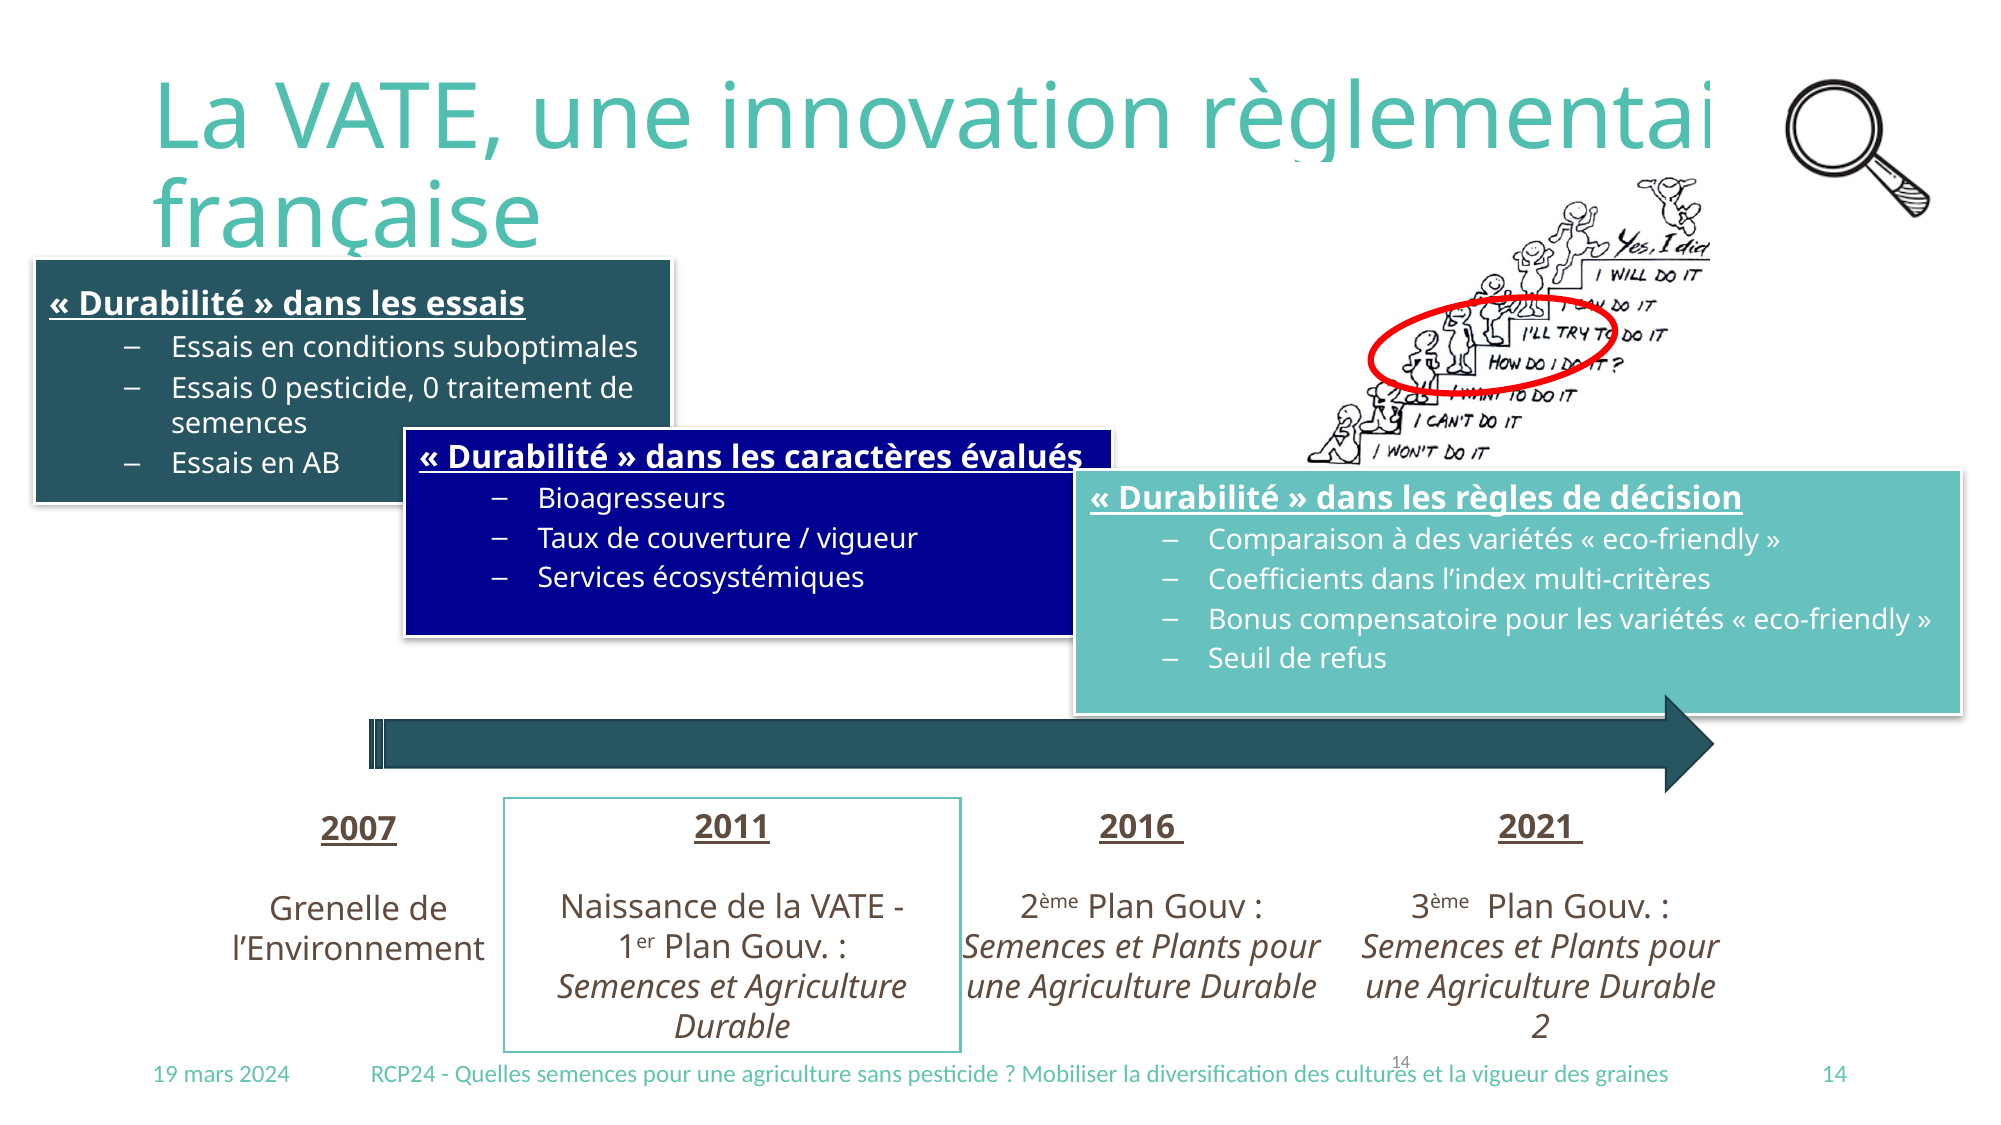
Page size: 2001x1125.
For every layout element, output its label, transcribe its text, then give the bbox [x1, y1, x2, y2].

title La VATE, une innovation règlementaire française [137, 59, 1705, 278]
text_box 2011 Naissance de la VATE - 1er Plan Gouv. : Semences et Agriculture Durable [503, 797, 962, 1053]
text_box [384, 694, 1715, 794]
text_box « Durabilité » dans les caractères évalués Bioagresseurs Taux de couverture / vigueur Services écosystémiques [403, 427, 1114, 638]
text_box 14 [1074, 1042, 1425, 1103]
text_box 2021 3ème Plan Gouv. : Semences et Plants pour une Agriculture Durable 2 [1344, 797, 1737, 1053]
text_box [369, 719, 374, 769]
text_box 2007 Grenelle de l’Environnement [216, 800, 501, 975]
text_box [375, 719, 383, 769]
footer RCP24 - Quelles semences pour une agriculture sans pesticide ? Mobiliser la diversification des cultures et la vigueur des graines [310, 1042, 1074, 1103]
slide_number 14 [1425, 1042, 1863, 1103]
picture [1282, 0, 2000, 471]
text_box 2016 2ème Plan Gouv : Semences et Plants pour une Agriculture Durable [946, 797, 1337, 1013]
text_box « Durabilité » dans les essais Essais en conditions suboptimales Essais 0 pesticide, 0 traitement de semences Essais en AB [33, 257, 674, 505]
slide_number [137, 1042, 310, 1103]
text_box « Durabilité » dans les règles de décision Comparaison à des variétés « eco-friendly » Coefficients dans l’index multi-critères Bonus compensatoire pour les variétés « eco-friendly » Seuil de refus [1073, 468, 1963, 716]
